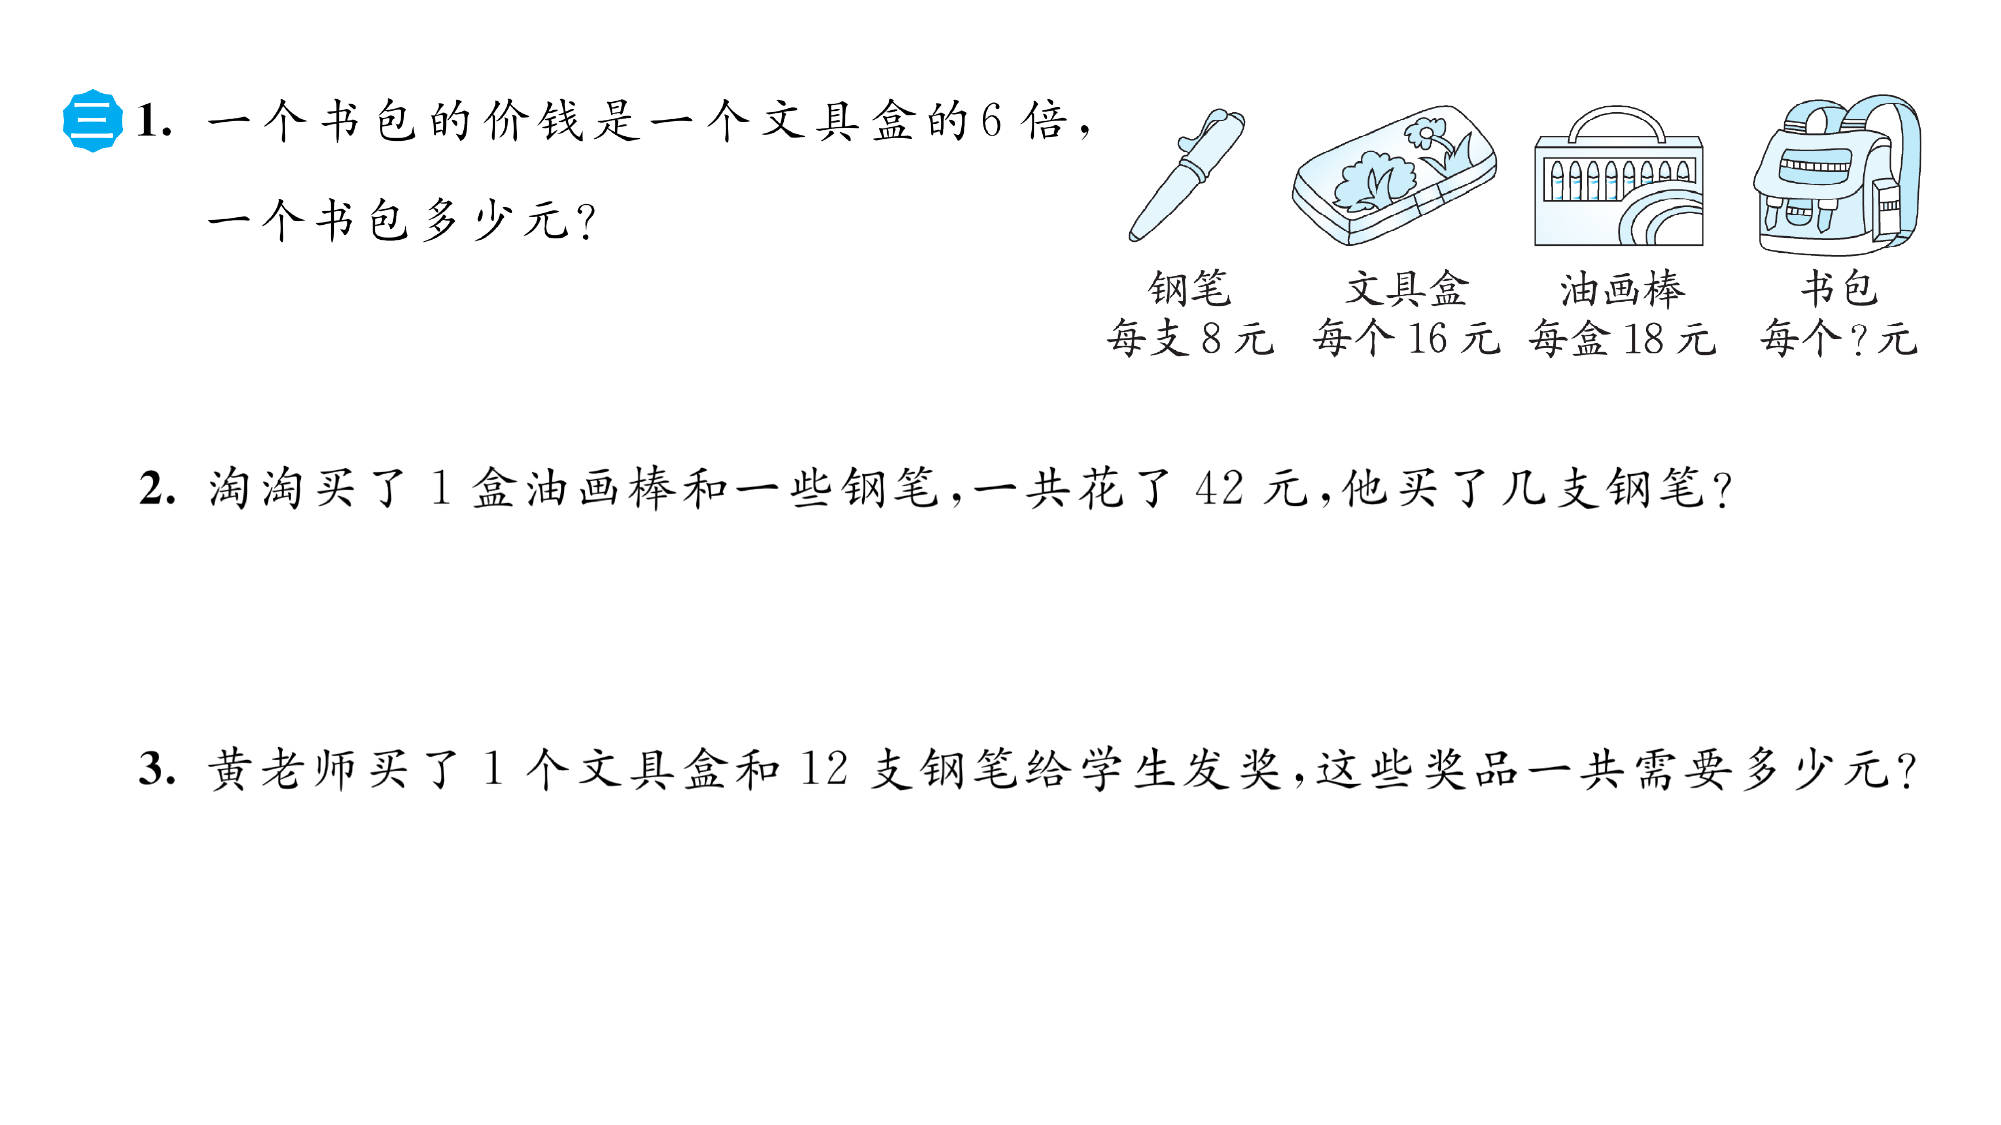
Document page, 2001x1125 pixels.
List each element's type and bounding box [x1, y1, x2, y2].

picture [58, 58, 2000, 996]
